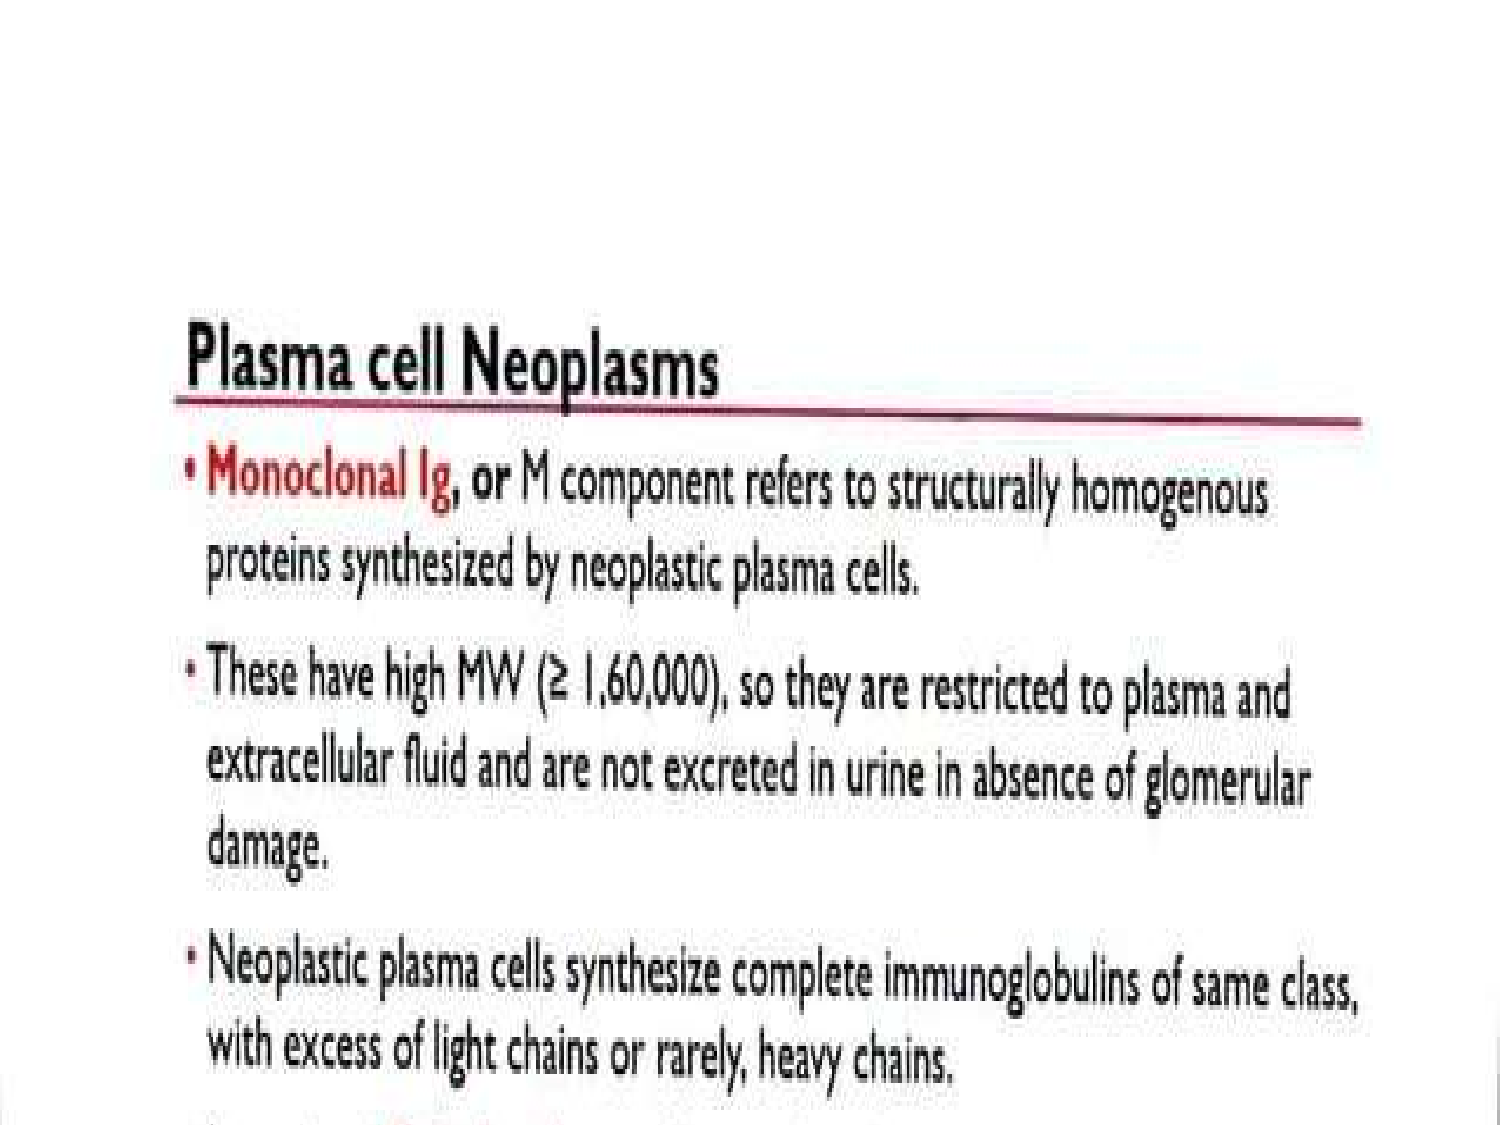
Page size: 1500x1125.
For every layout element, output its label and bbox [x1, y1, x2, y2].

picture [0, 271, 1500, 1125]
